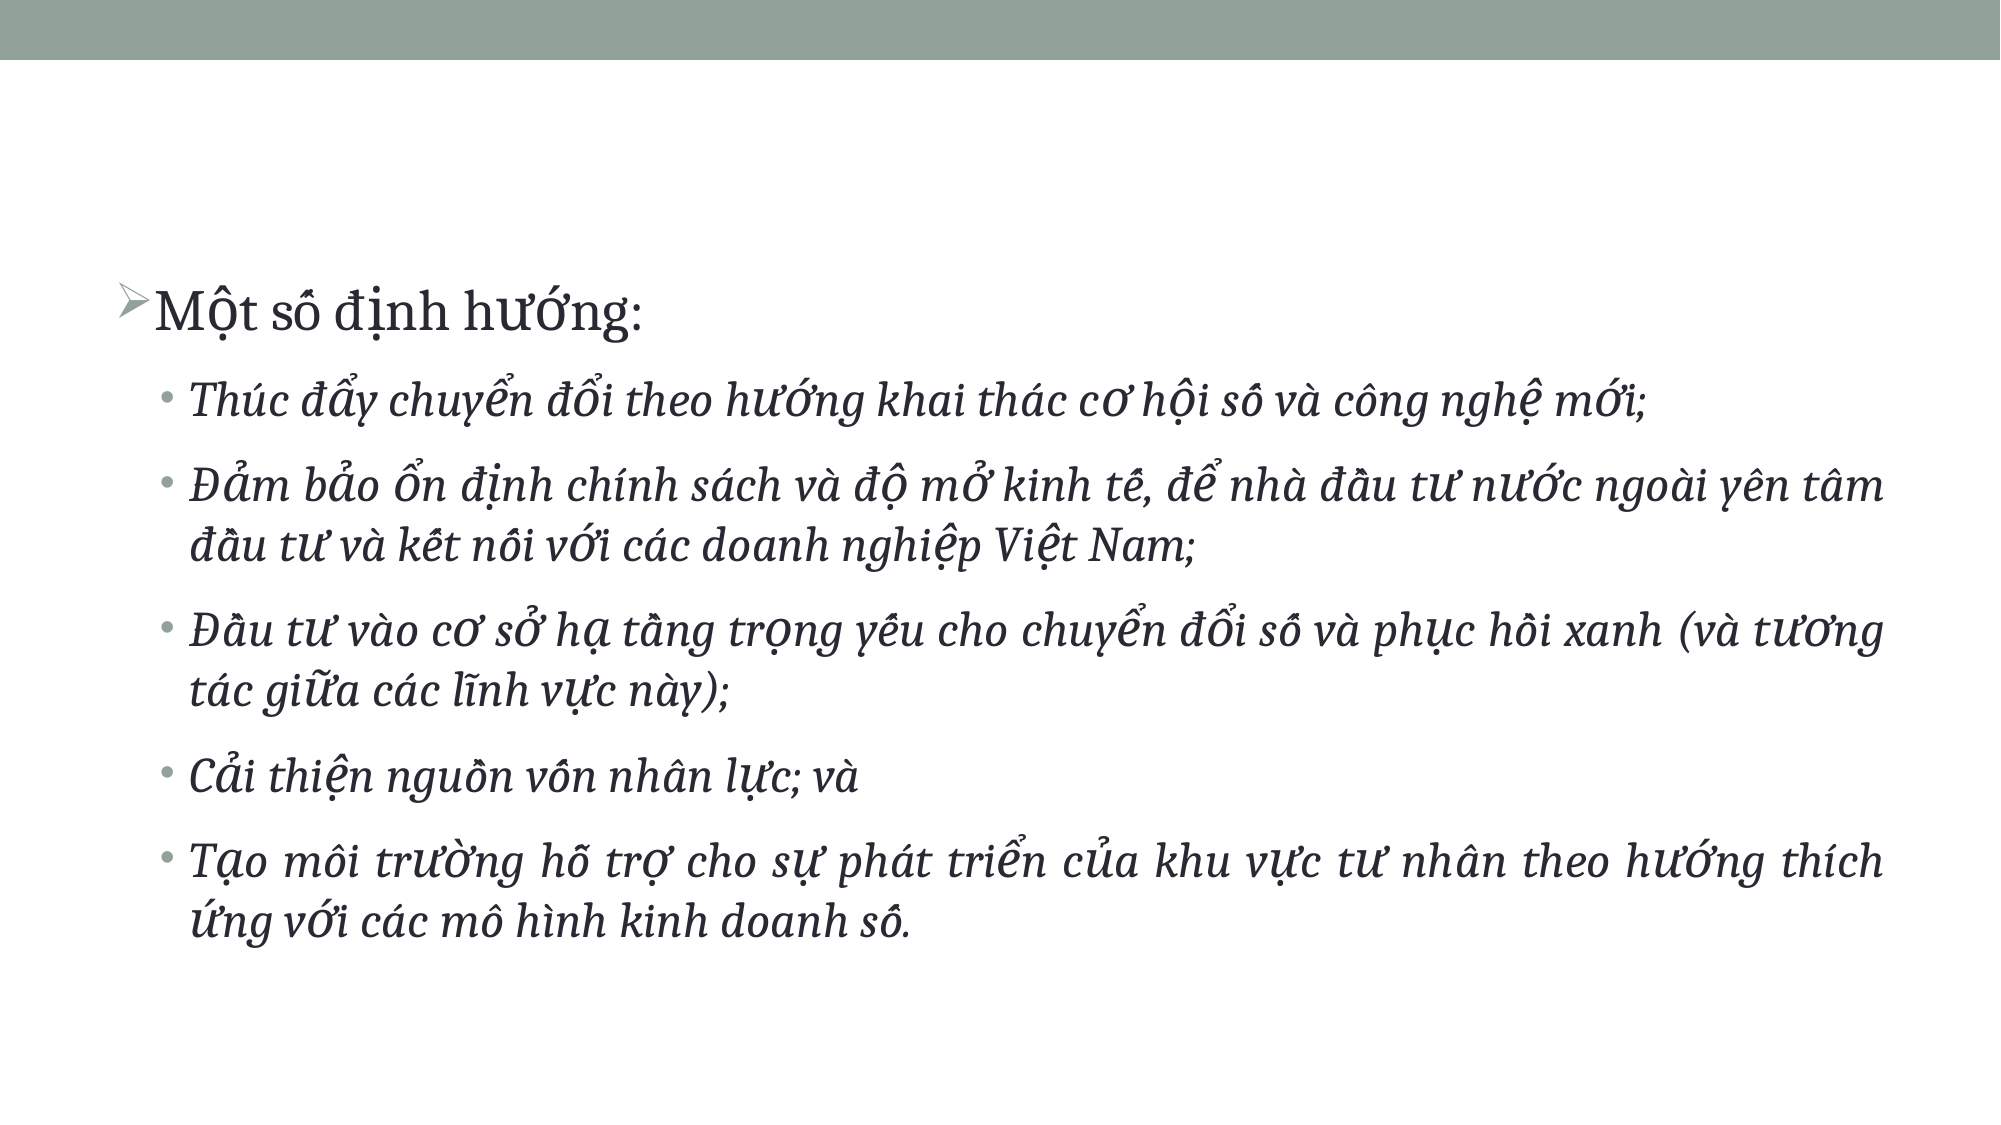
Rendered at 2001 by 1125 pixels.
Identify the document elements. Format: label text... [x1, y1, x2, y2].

list Một số định hướng: Thúc đẩy chuyển đổi theo hướng khai thác cơ hội số và công nghệ mới; Đảm bảo ổn định chính sách và độ mở kinh tế, để nhà đầu tư nước ngoài yên tâm đầu tư và kết nối với các doanh nghiệp Việt Nam; Đầu tư vào cơ sở hạ tầng trọng yếu cho chuyển đổi số và phục hồi xanh (và tương tác giữa các lĩnh vực này); Cải thiện nguồn vốn nhân lực; và Tạo môi trường hỗ trợ cho sự phát triển của khu vực tư nhân theo hướng thích ứng với các mô hình kinh doanh số. [99, 264, 1900, 1065]
